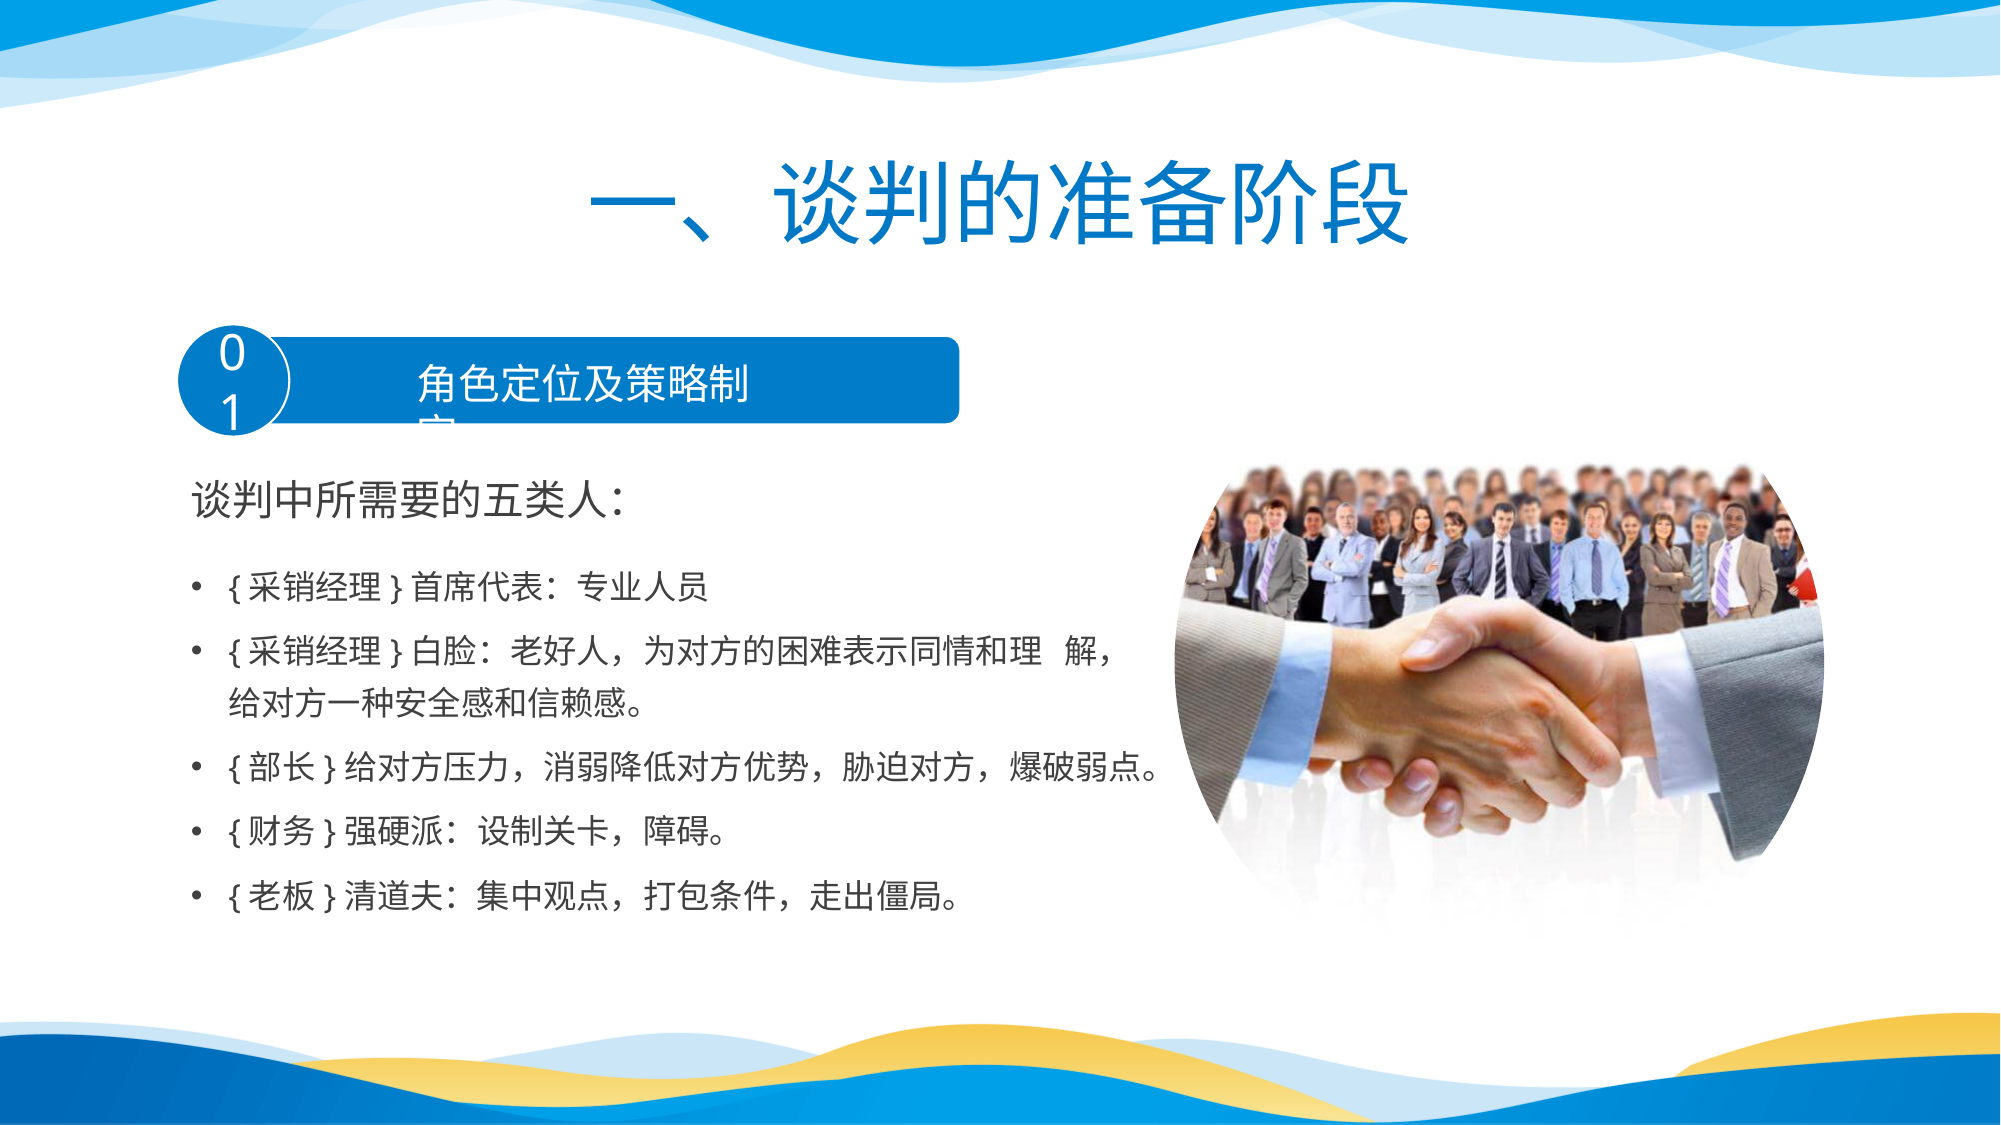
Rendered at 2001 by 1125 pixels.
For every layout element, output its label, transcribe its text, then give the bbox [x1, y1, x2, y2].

picture [0, 0, 2001, 118]
text_box 一、谈判的准备阶段 [238, 138, 1762, 263]
picture [0, 1006, 2001, 1125]
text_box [177, 324, 961, 437]
picture [1174, 338, 1825, 988]
text_box {采销经理}首席代表：专业人员 {采销经理}白脸：老好人，为对方的困难表示同情和理 解，给对方一种安全感和信赖感。 {部长}给对方压力，消弱降低对方优势，胁迫对方，爆破弱点。 {财务}强硬派：设制关卡，障碍。 {老板}清道夫：集中观点，打包条件，走出僵局。 [175, 546, 1159, 963]
text_box 谈判中所需要的五类人： [175, 465, 1174, 531]
